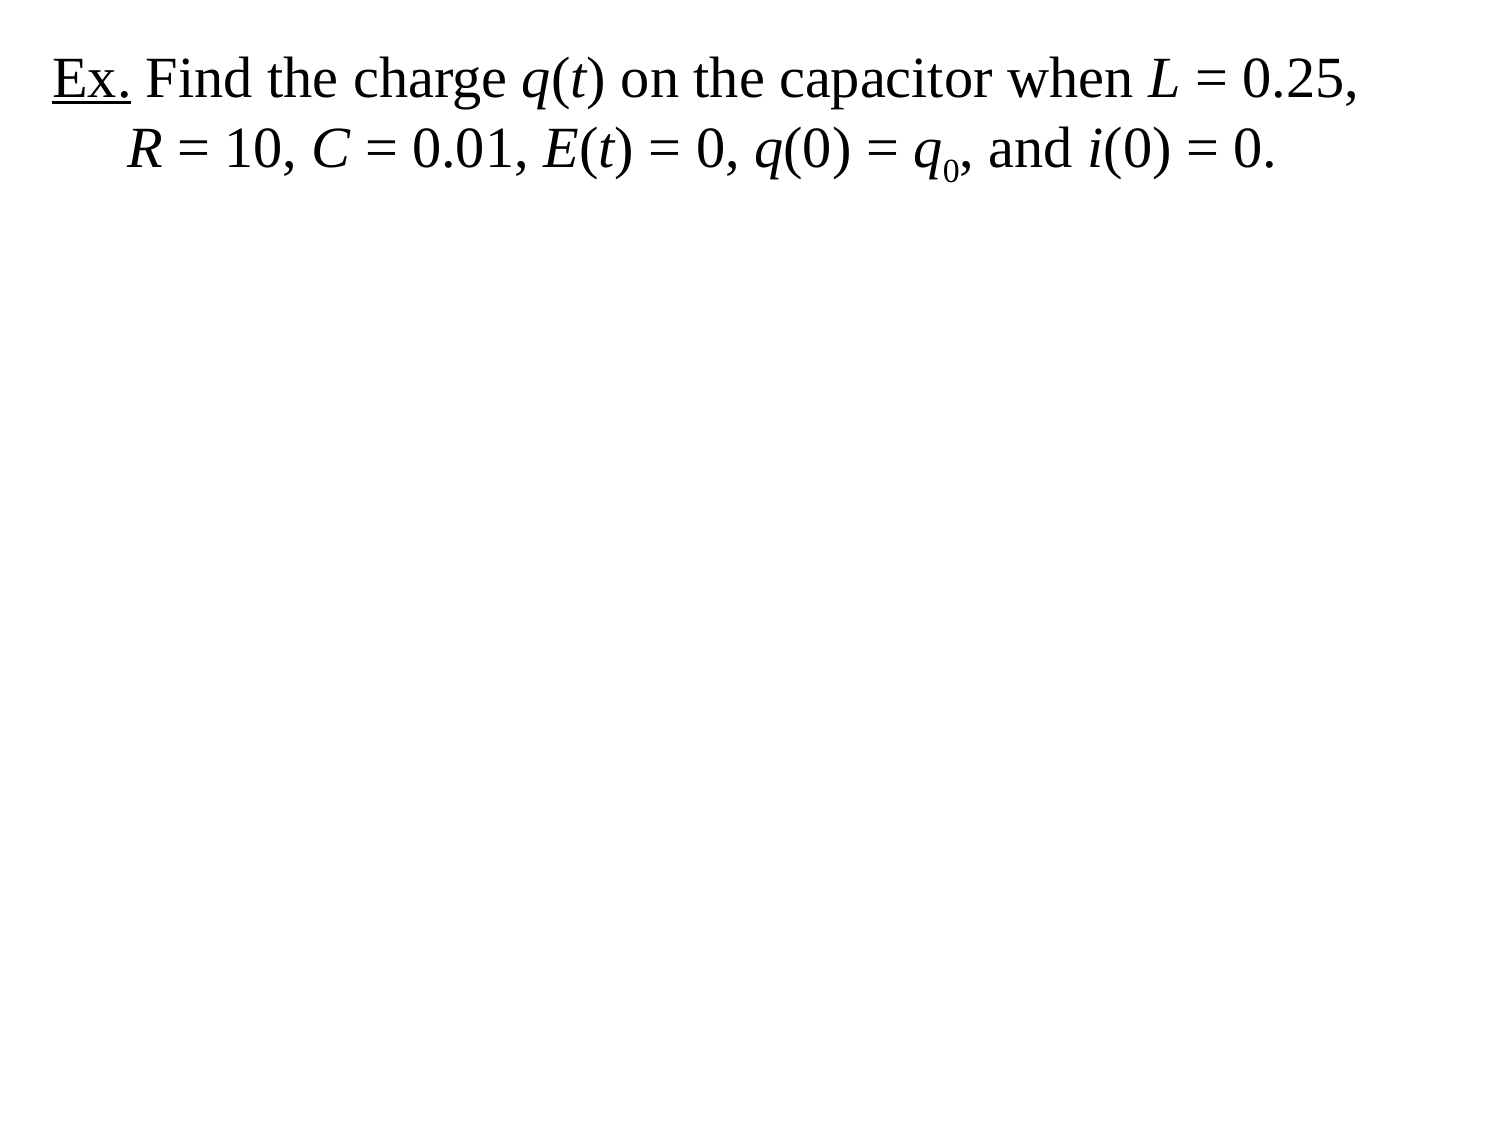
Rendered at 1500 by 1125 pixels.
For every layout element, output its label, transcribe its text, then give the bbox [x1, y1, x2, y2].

text_box Ex. Find the charge q(t) on the capacitor when L = 0.25, R = 10, C = 0.01, E(t) = 0, q(0) = q0, and i(0) = 0. [37, 32, 1388, 197]
